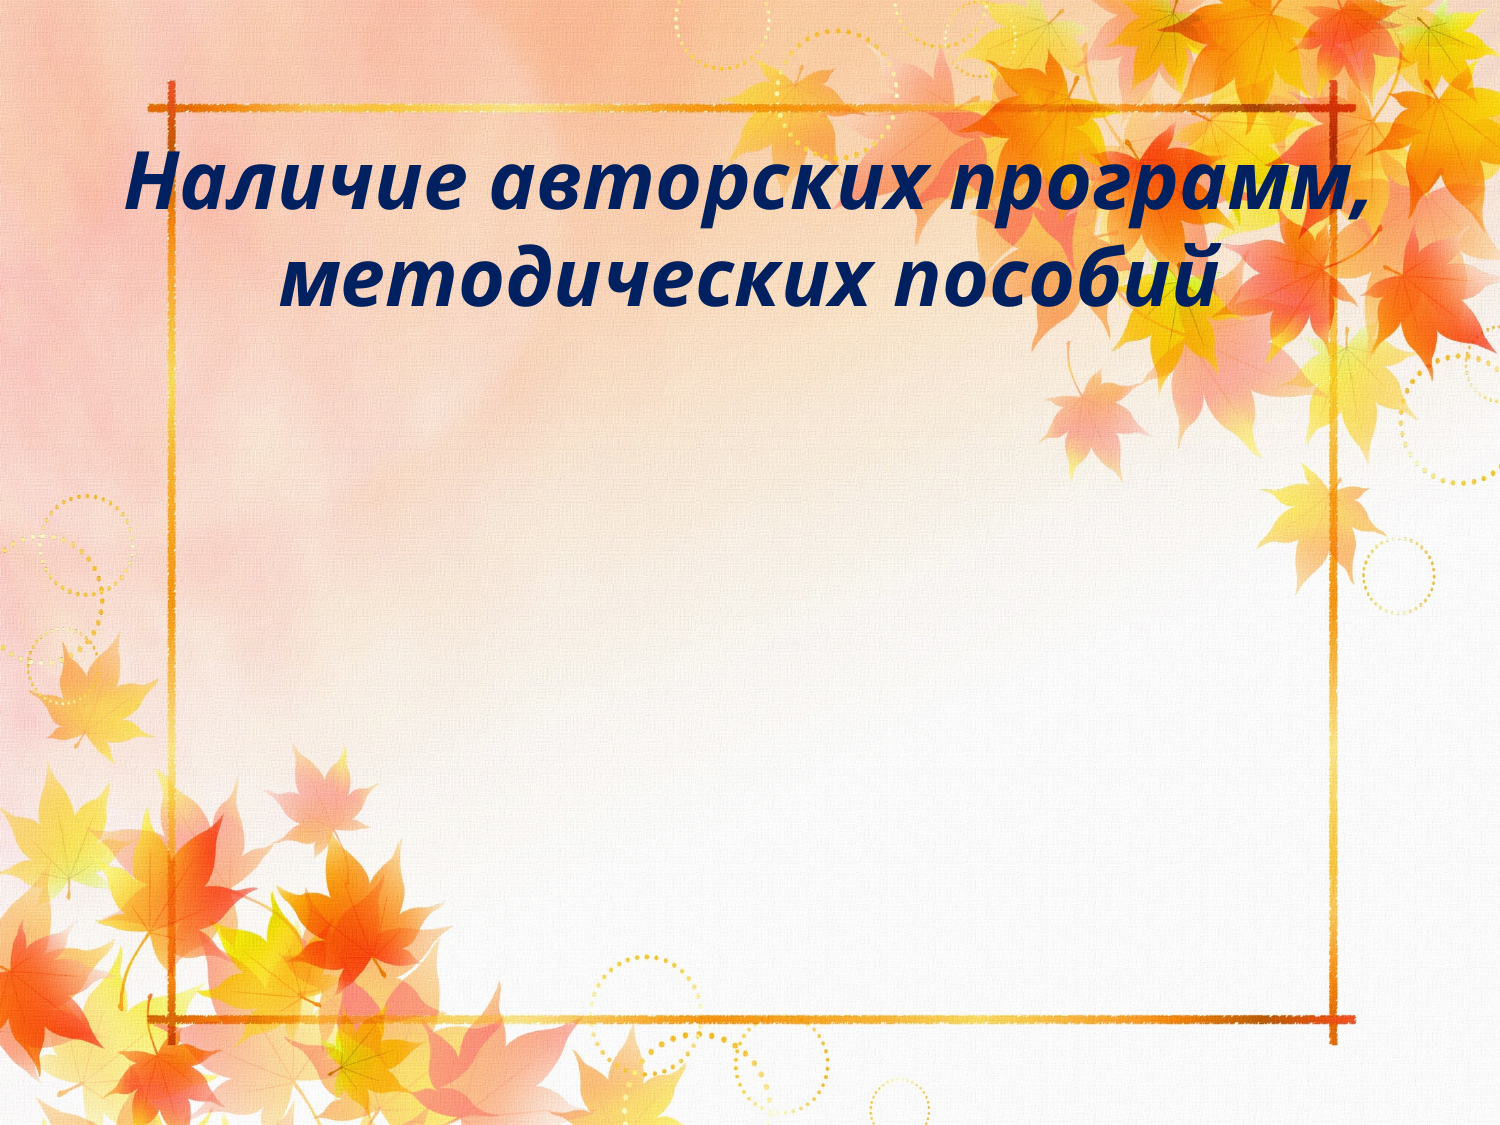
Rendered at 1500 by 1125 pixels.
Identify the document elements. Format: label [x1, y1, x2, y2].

list [0, 0, 1500, 1125]
